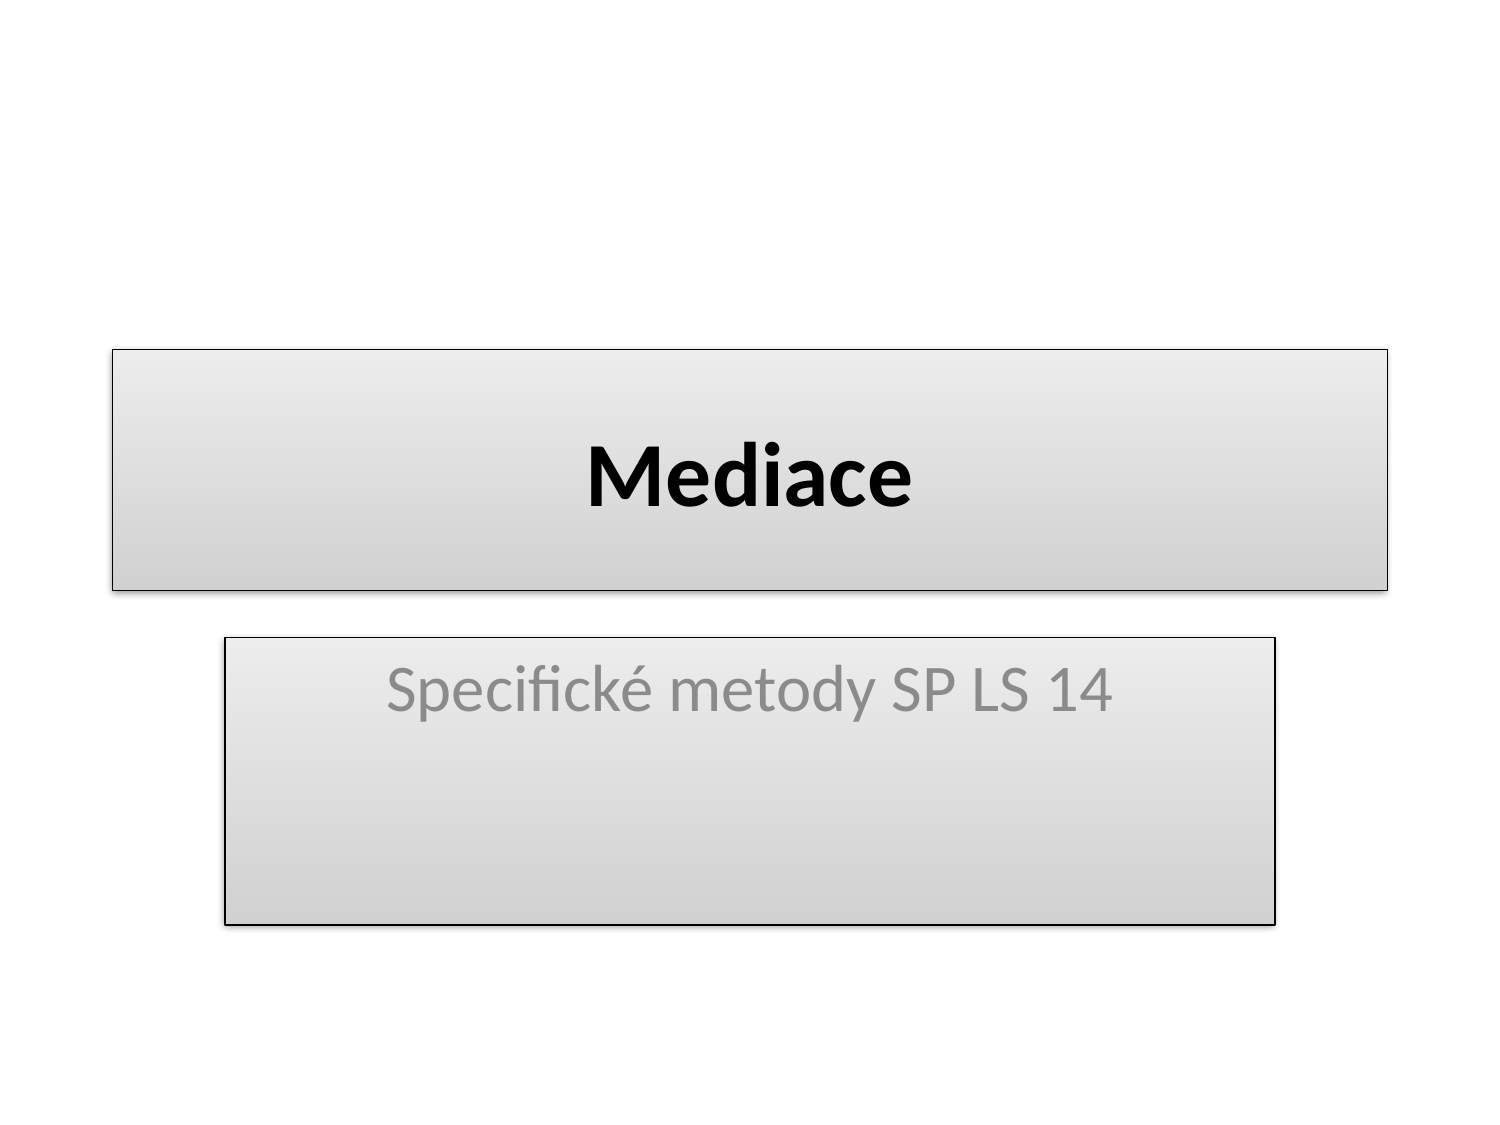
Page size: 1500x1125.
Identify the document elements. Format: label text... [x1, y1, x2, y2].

title Mediace [112, 349, 1388, 591]
subtitle Specifické metody SP LS 14 [224, 637, 1276, 926]
